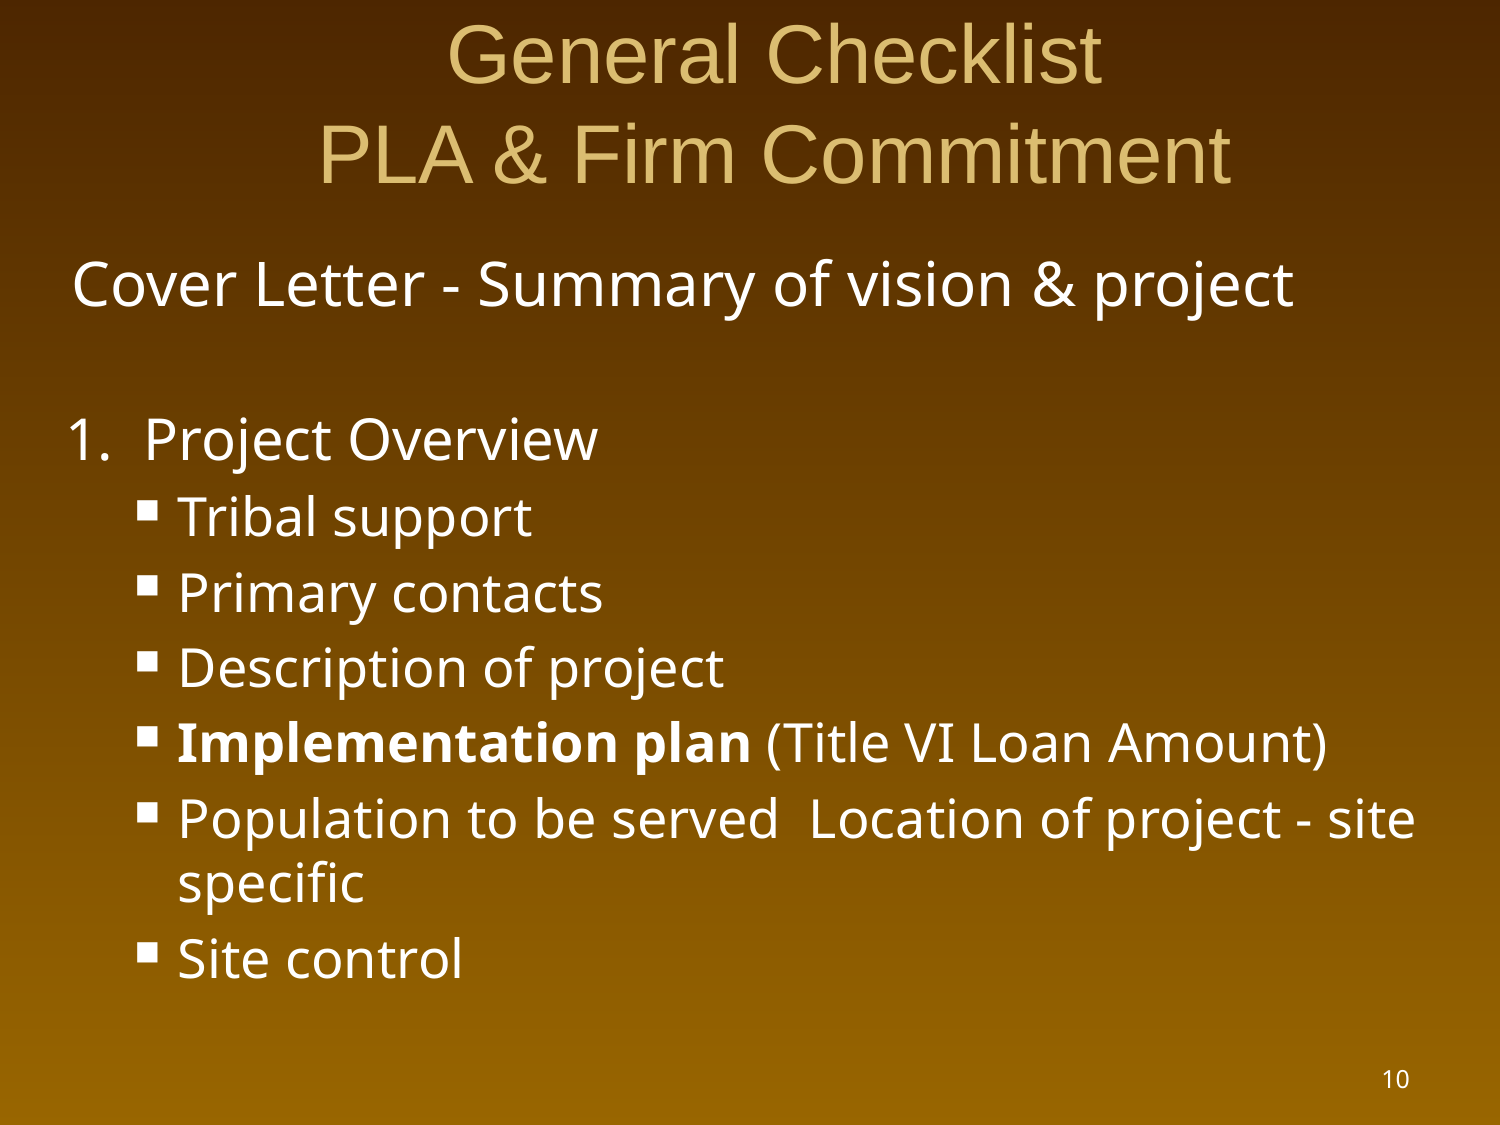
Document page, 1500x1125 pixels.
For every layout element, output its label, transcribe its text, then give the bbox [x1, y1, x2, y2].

title General Checklist PLA & Firm Commitment [99, 0, 1451, 201]
slide_number 10 [1074, 1029, 1426, 1106]
list Cover Letter - Summary of vision & project 1. Project Overview Tribal support Primary contacts Description of project Implementation plan (Title VI Loan Amount) Population to be served Location of project - site specific Site control [49, 237, 1451, 1026]
